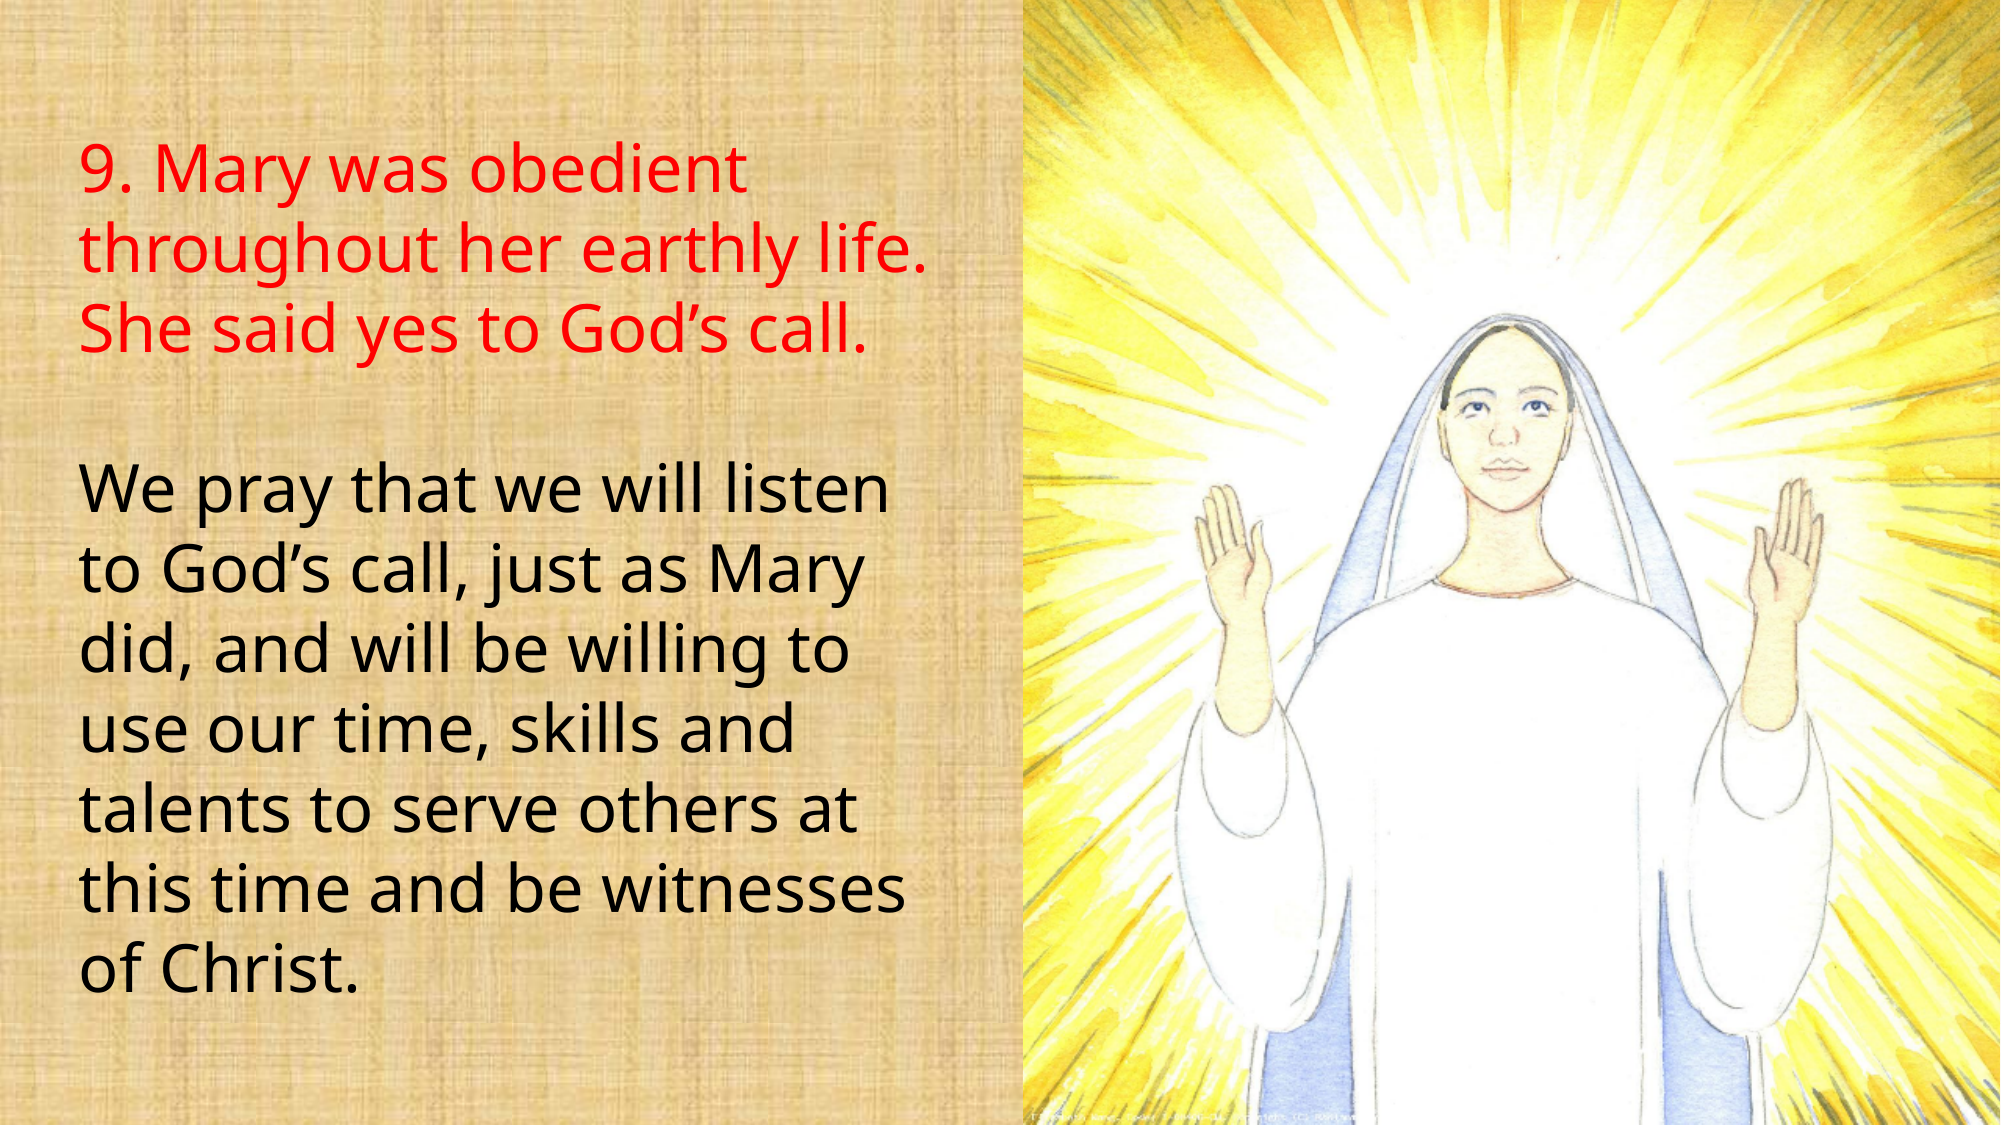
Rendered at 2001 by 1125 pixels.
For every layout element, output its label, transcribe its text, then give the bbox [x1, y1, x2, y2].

text_box 9. Mary was obedient throughout her earthly life. She said yes to God’s call. We pray that we will listen to God’s call, just as Mary did, and will be willing to use our time, skills and talents to serve others at this time and be witnesses of Christ. [64, 118, 952, 1013]
picture [0, 0, 2001, 1125]
